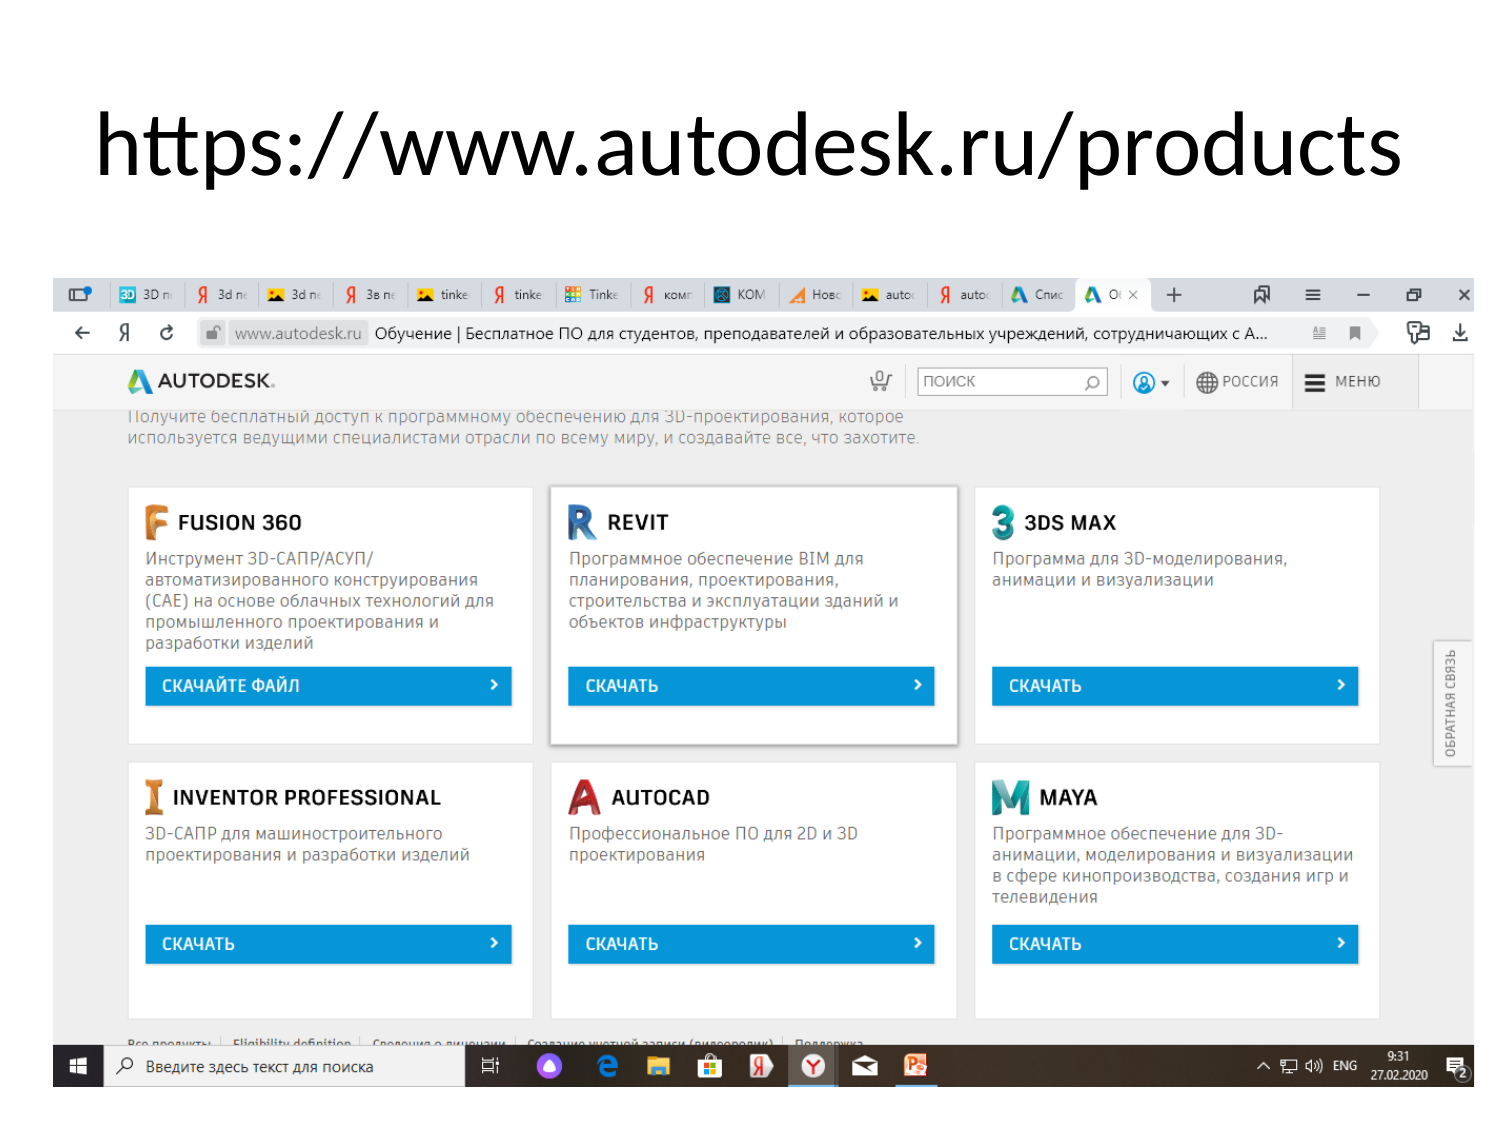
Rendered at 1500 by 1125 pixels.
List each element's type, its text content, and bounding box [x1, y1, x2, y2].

title https://www.autodesk.ru/products [75, 45, 1425, 233]
picture [52, 278, 1475, 1087]
